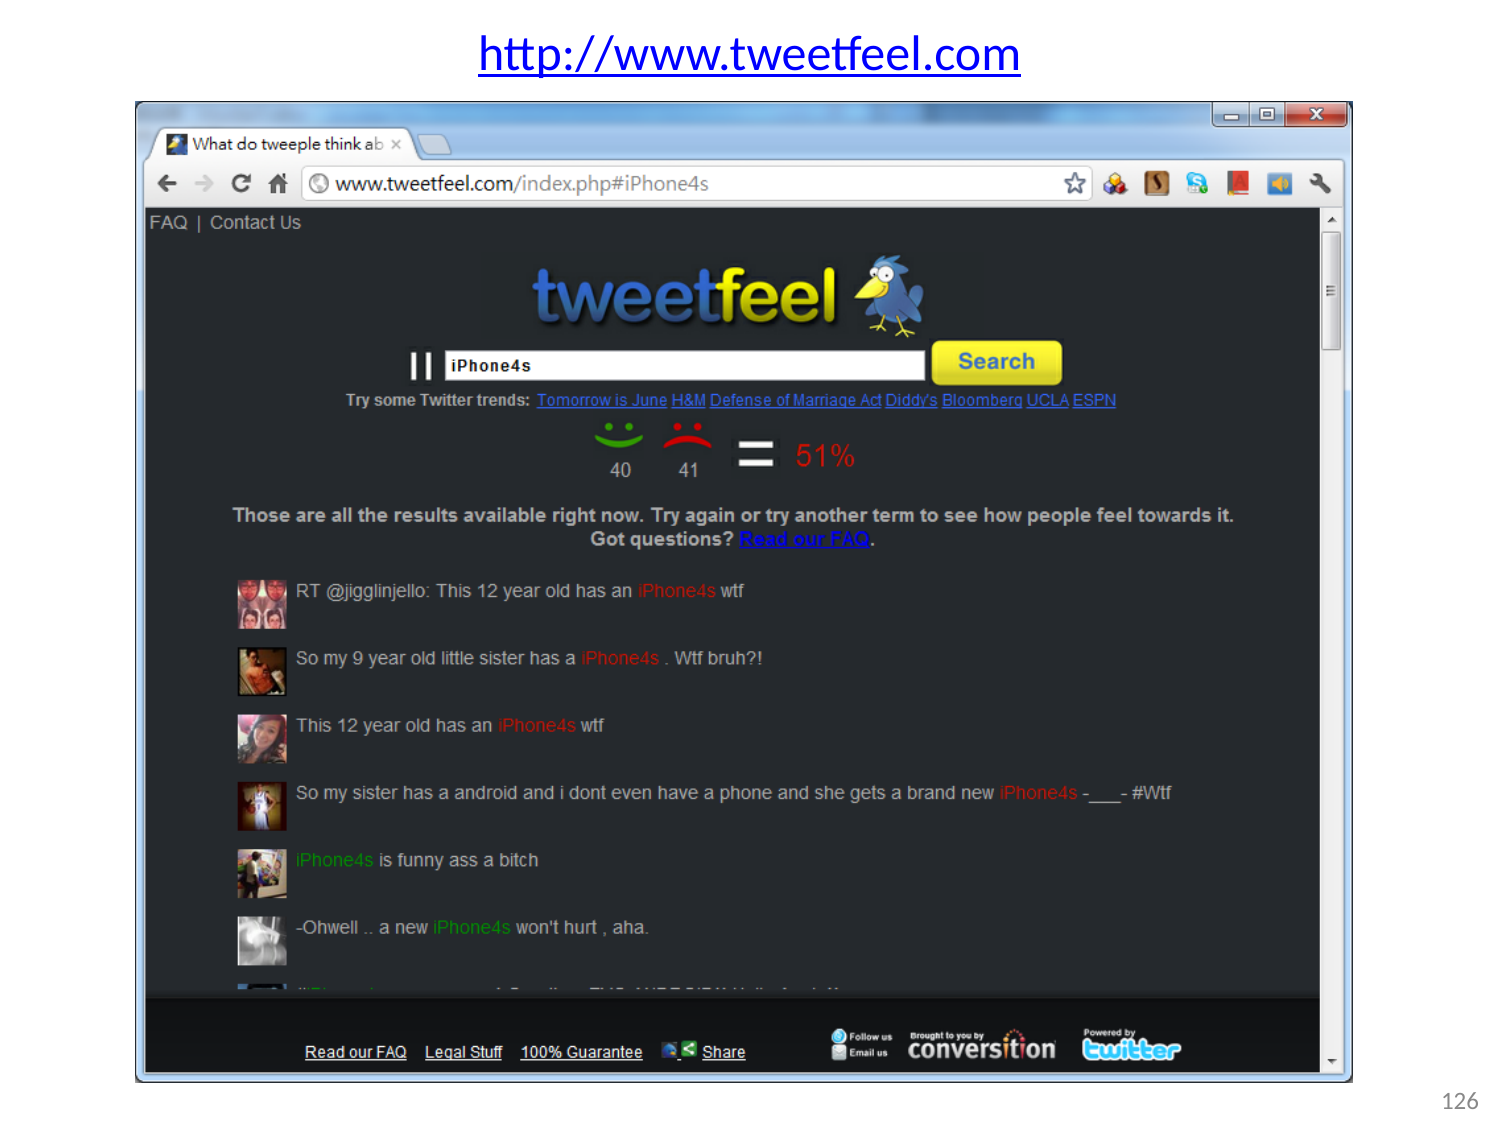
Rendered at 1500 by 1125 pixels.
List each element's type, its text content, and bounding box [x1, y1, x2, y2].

slide_number 126 [1144, 1069, 1495, 1125]
title http://www.tweetfeel.com [75, 0, 1425, 102]
picture [135, 101, 1353, 1083]
